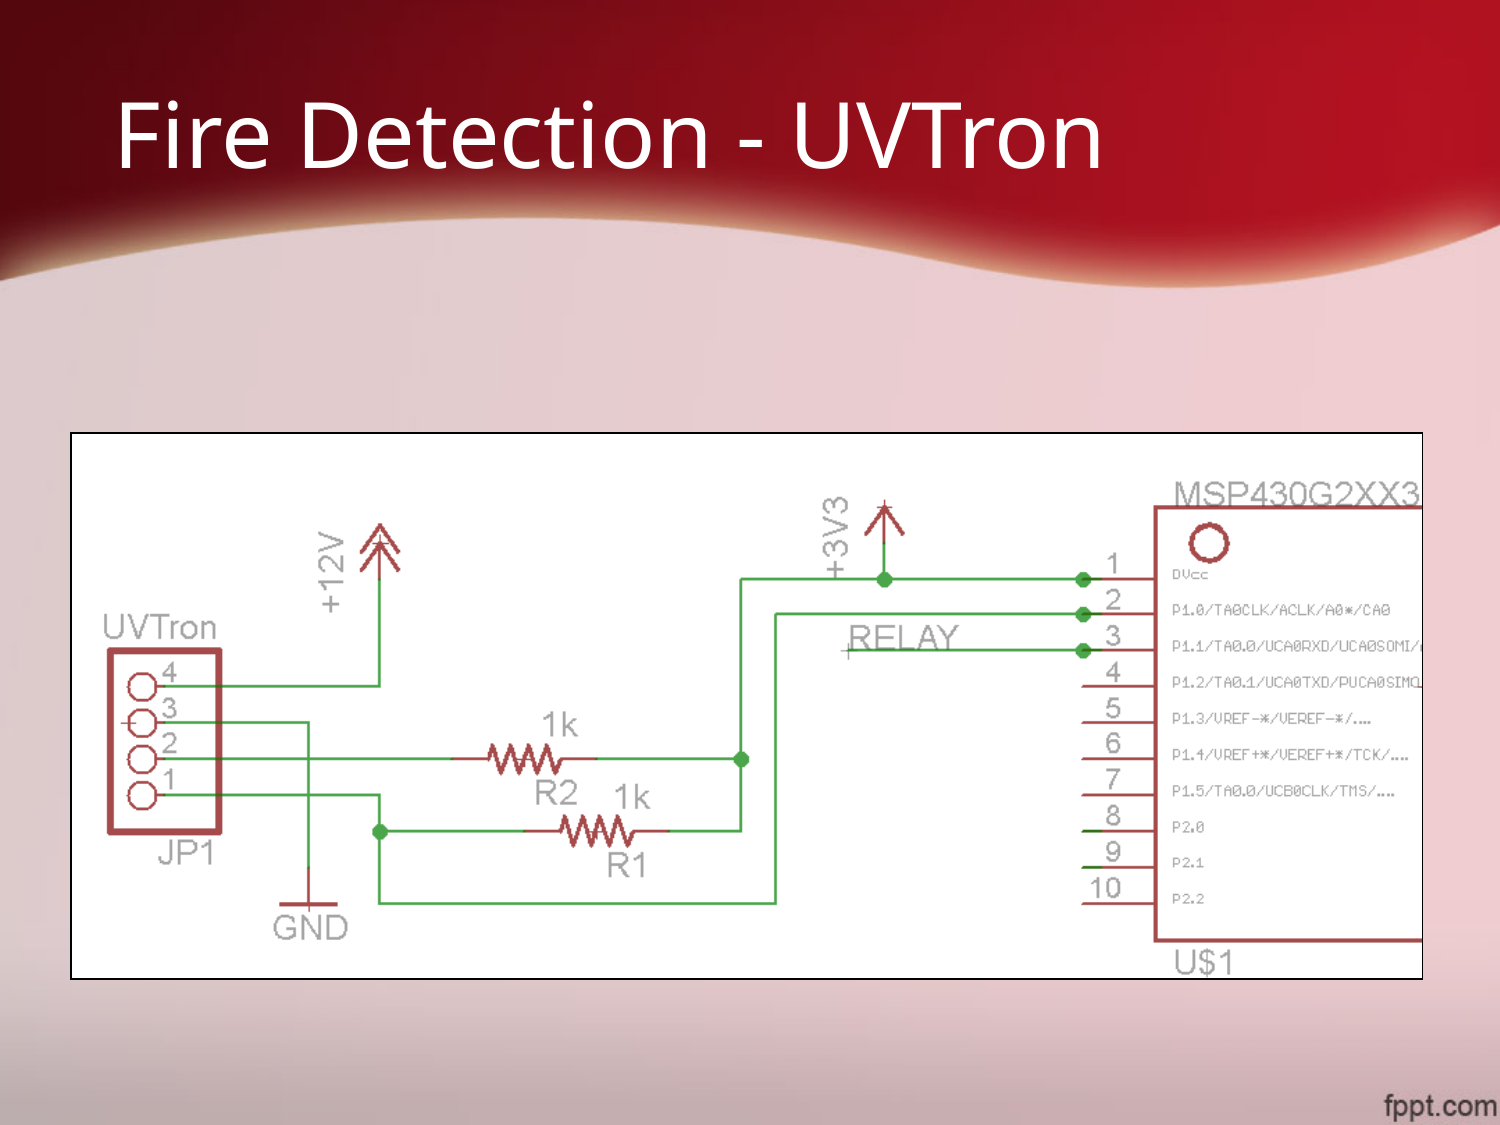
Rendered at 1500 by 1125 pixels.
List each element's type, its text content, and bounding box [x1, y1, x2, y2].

picture [0, 0, 1500, 1125]
text_box Fire Detection - UVTron [98, 30, 1393, 248]
